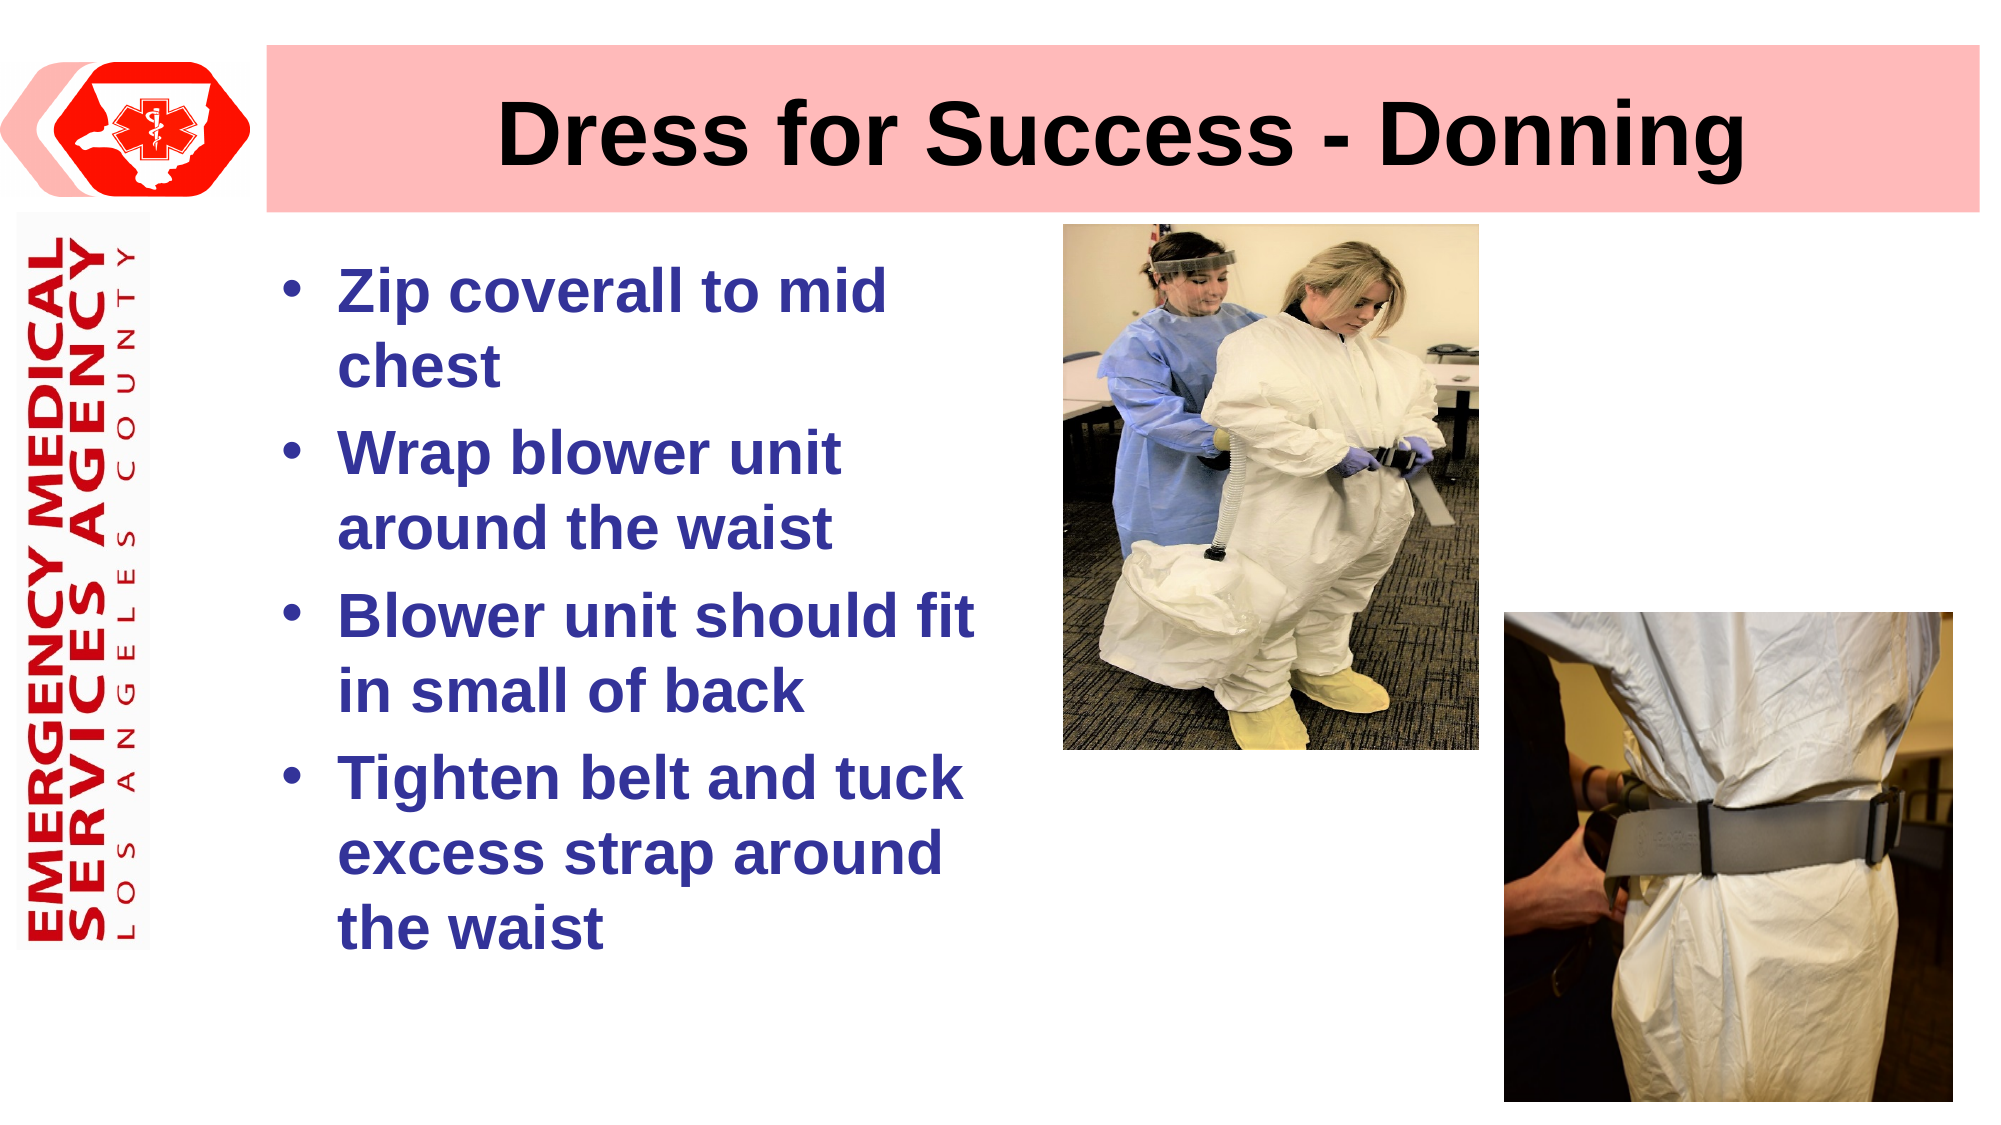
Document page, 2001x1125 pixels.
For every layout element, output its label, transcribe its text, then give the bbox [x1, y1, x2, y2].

picture [1503, 611, 1953, 1102]
list Zip coverall to mid chest Wrap blower unit around the waist Blower unit should fit in small of back Tighten belt and tuck excess strap around the waist [266, 242, 1014, 1125]
picture [1063, 224, 1479, 751]
picture [16, 212, 150, 950]
picture [0, 62, 250, 197]
title Dress for Success - Donning [266, 45, 1980, 213]
